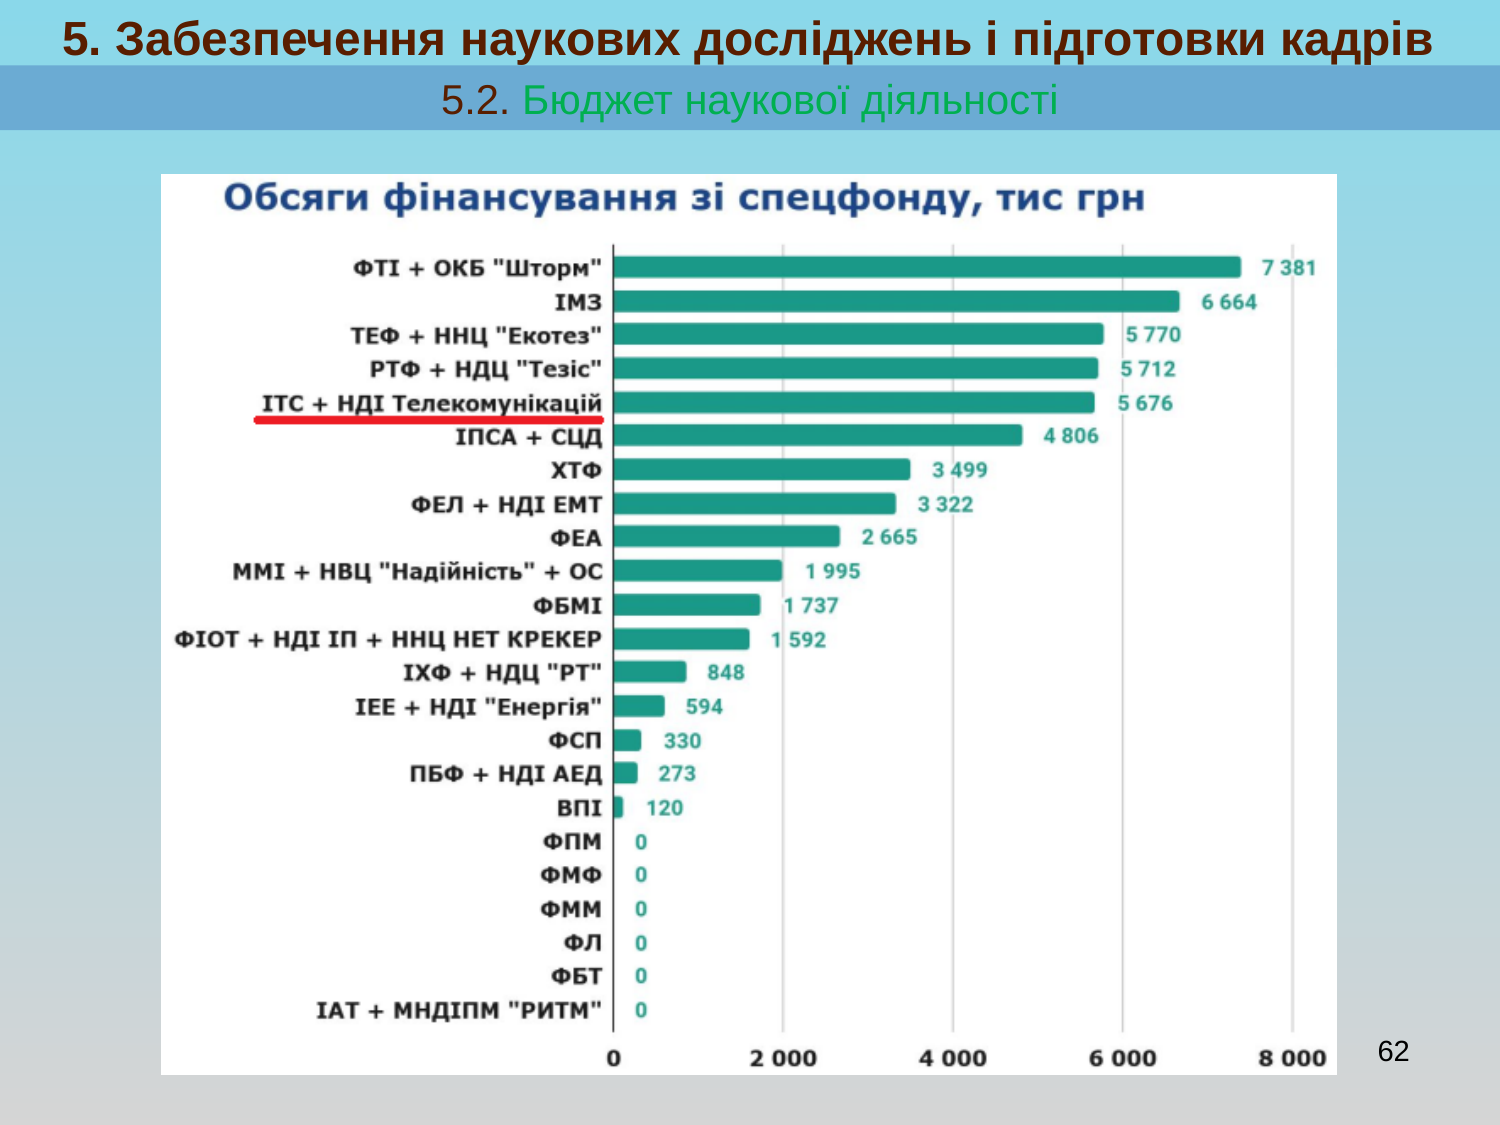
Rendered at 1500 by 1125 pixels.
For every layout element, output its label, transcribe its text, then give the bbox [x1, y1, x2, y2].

slide_number 62 [1074, 1024, 1426, 1103]
text_box 5.2. Бюджет наукової діяльності [0, 65, 1500, 131]
text_box 5. Забезпечення наукових досліджень і підготовки кадрів [0, 0, 1500, 65]
picture [160, 173, 1338, 1075]
